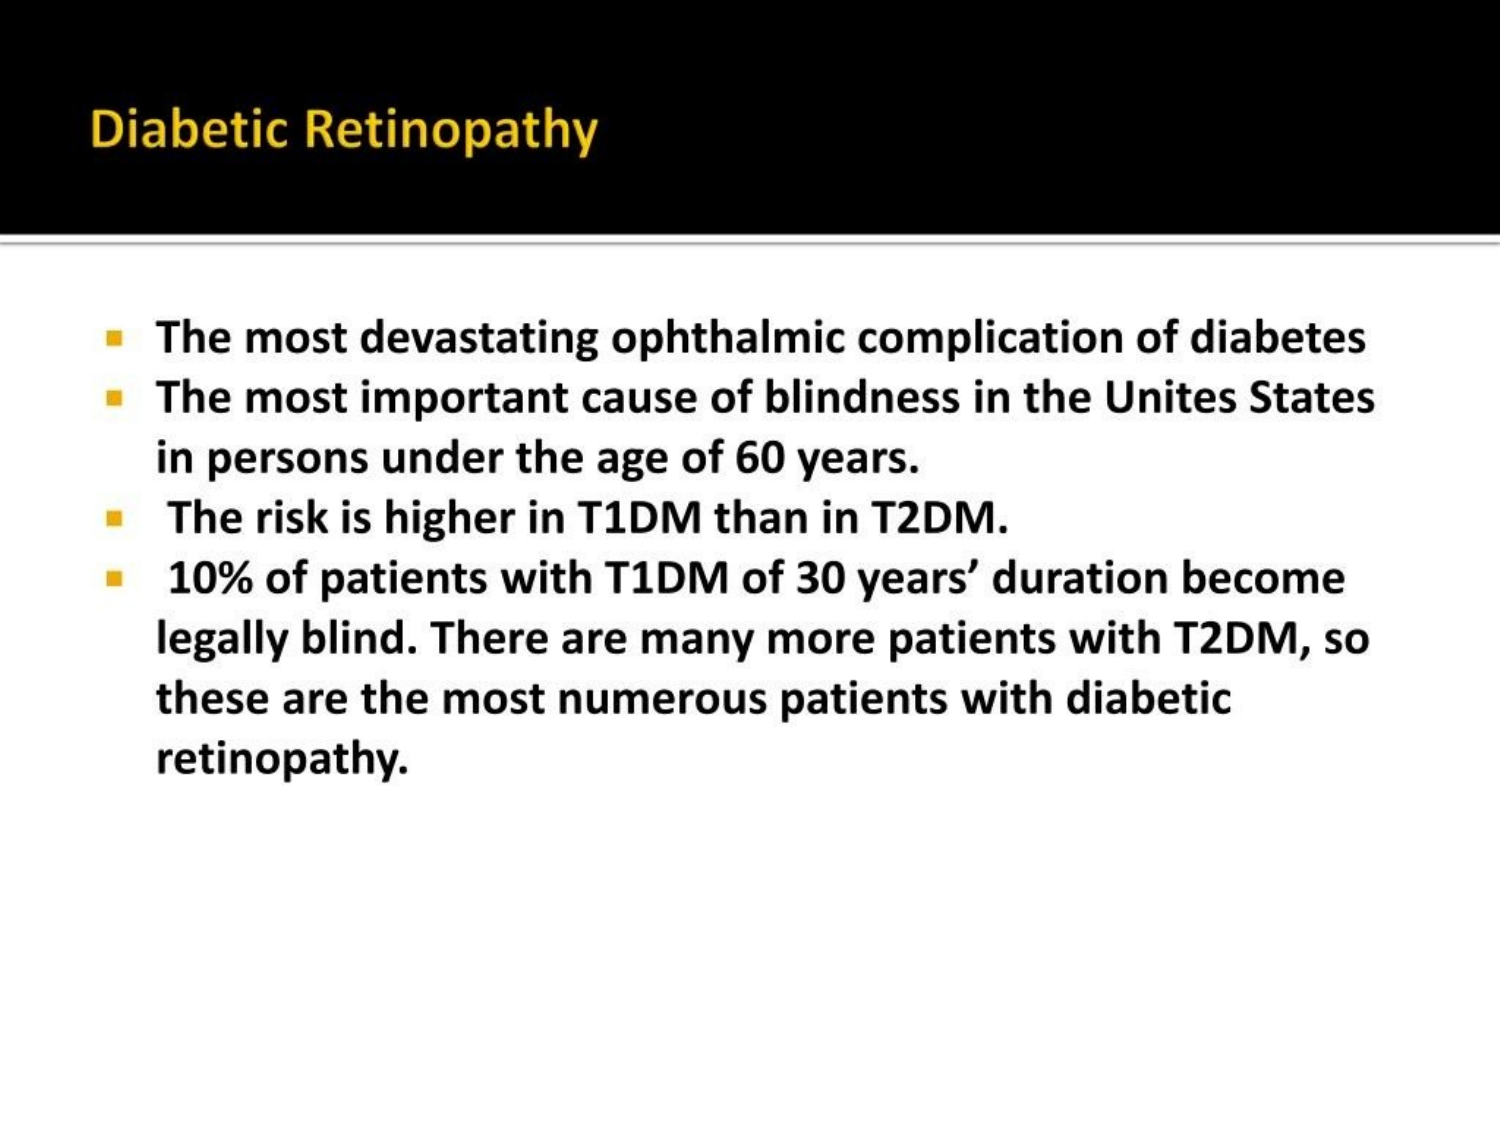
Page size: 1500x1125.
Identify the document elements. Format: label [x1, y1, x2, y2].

picture [0, 0, 1500, 786]
